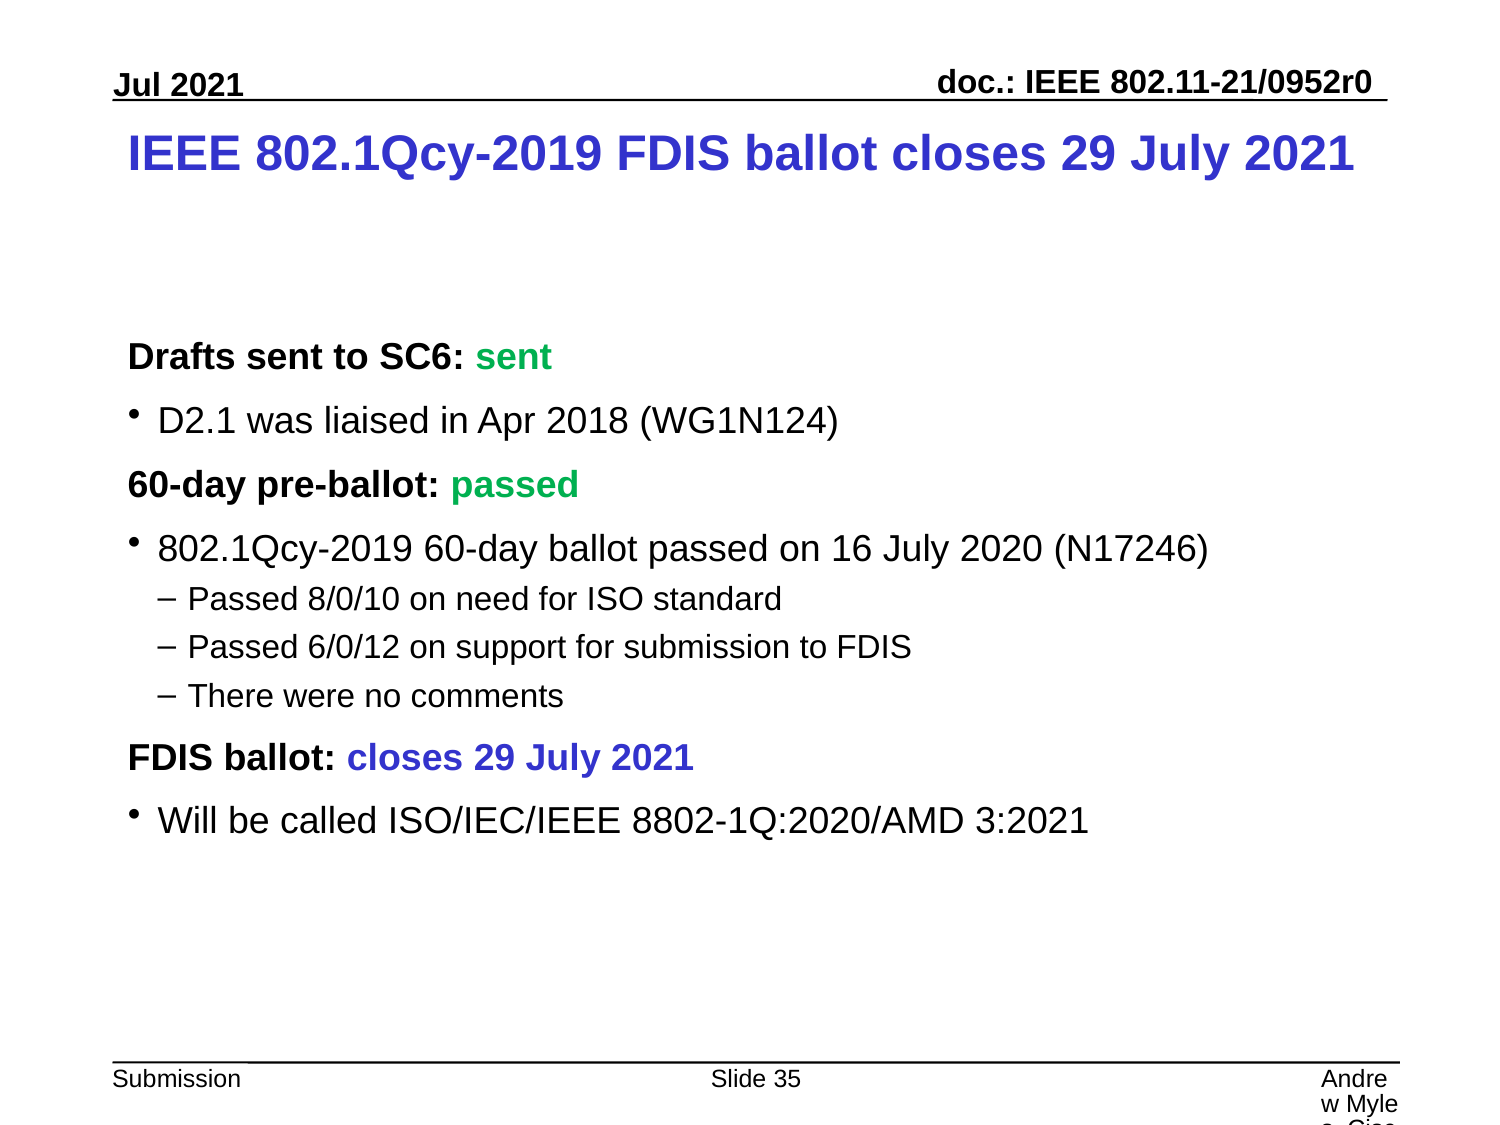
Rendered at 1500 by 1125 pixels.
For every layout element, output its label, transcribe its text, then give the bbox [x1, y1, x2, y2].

title IEEE 802.1Qcy-2019 FDIS ballot closes 29 July 2021 [112, 112, 1388, 288]
slide_number Slide 35 [709, 1061, 803, 1093]
footer Andrew Myles, Cisco [1320, 1061, 1402, 1093]
list Drafts sent to SC6: sent D2.1 was liaised in Apr 2018 (WG1N124) 60-day pre-ballot: passed 802.1Qcy-2019 60-day ballot passed on 16 July 2020 (N17246) Passed 8/0/10 on need for ISO standard Passed 6/0/12 on support for submission to FDIS There were no comments FDIS ballot: closes 29 July 2021 Will be called ISO/IEC/IEEE 8802-1Q:2020/AMD 3:2021 [112, 324, 1388, 1000]
